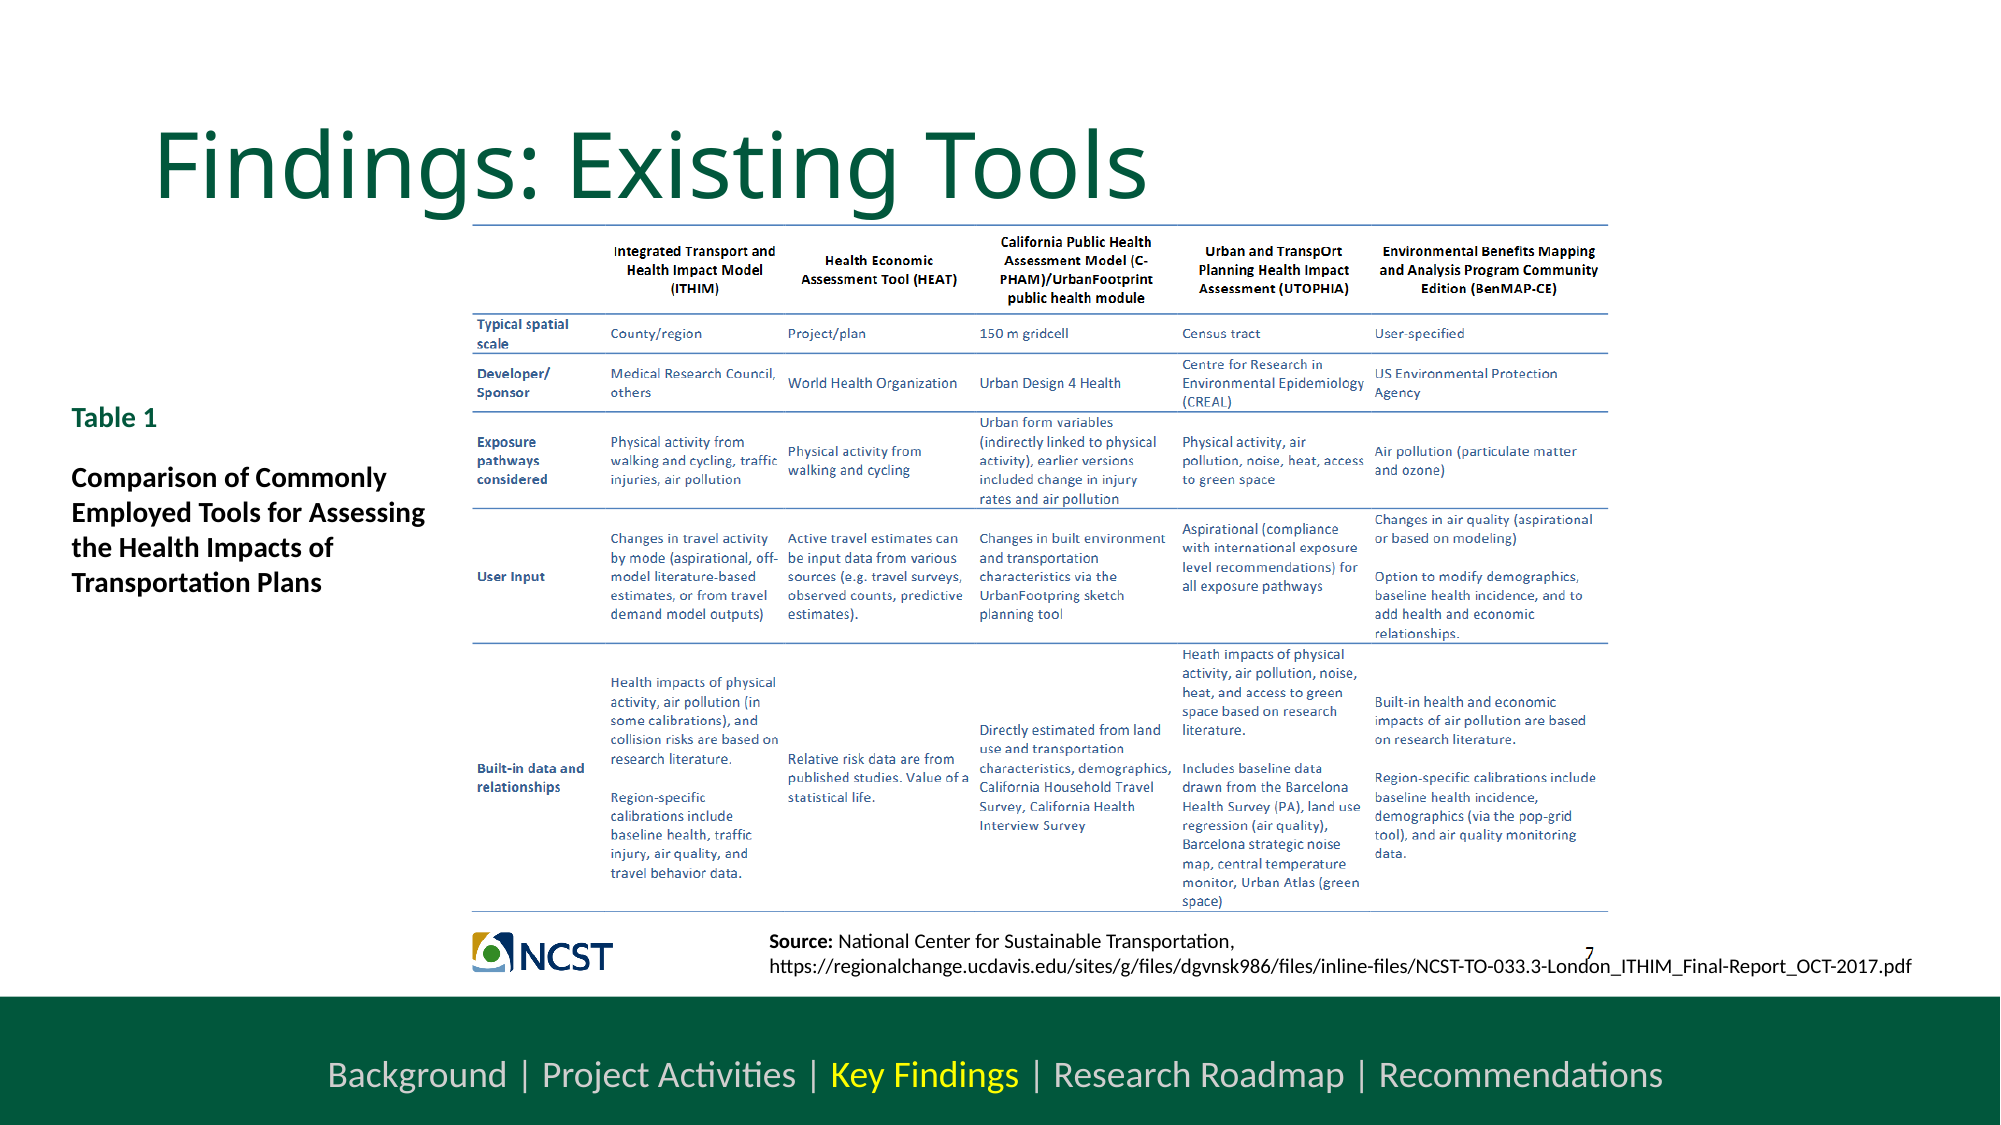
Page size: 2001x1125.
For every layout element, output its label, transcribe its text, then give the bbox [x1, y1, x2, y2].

picture [441, 220, 1635, 986]
title Findings: Existing Tools [137, 59, 1863, 278]
text_box Table 1 Comparison of Commonly Employed Tools for Assessing the Health Impacts of Transportation Plans [56, 391, 441, 606]
text_box Background | Project Activities | Key Findings | Research Roadmap | Recommendations [0, 1042, 2000, 1103]
text_box Source: National Center for Sustainable Transportation, https://regionalchange.ucdavis.edu/sites/g/files/dgvnsk986/files/inline-files/NCST-TO-033.3-London_ITHIM_Final-Report_OCT-2017.pdf [1635, 920, 1982, 985]
